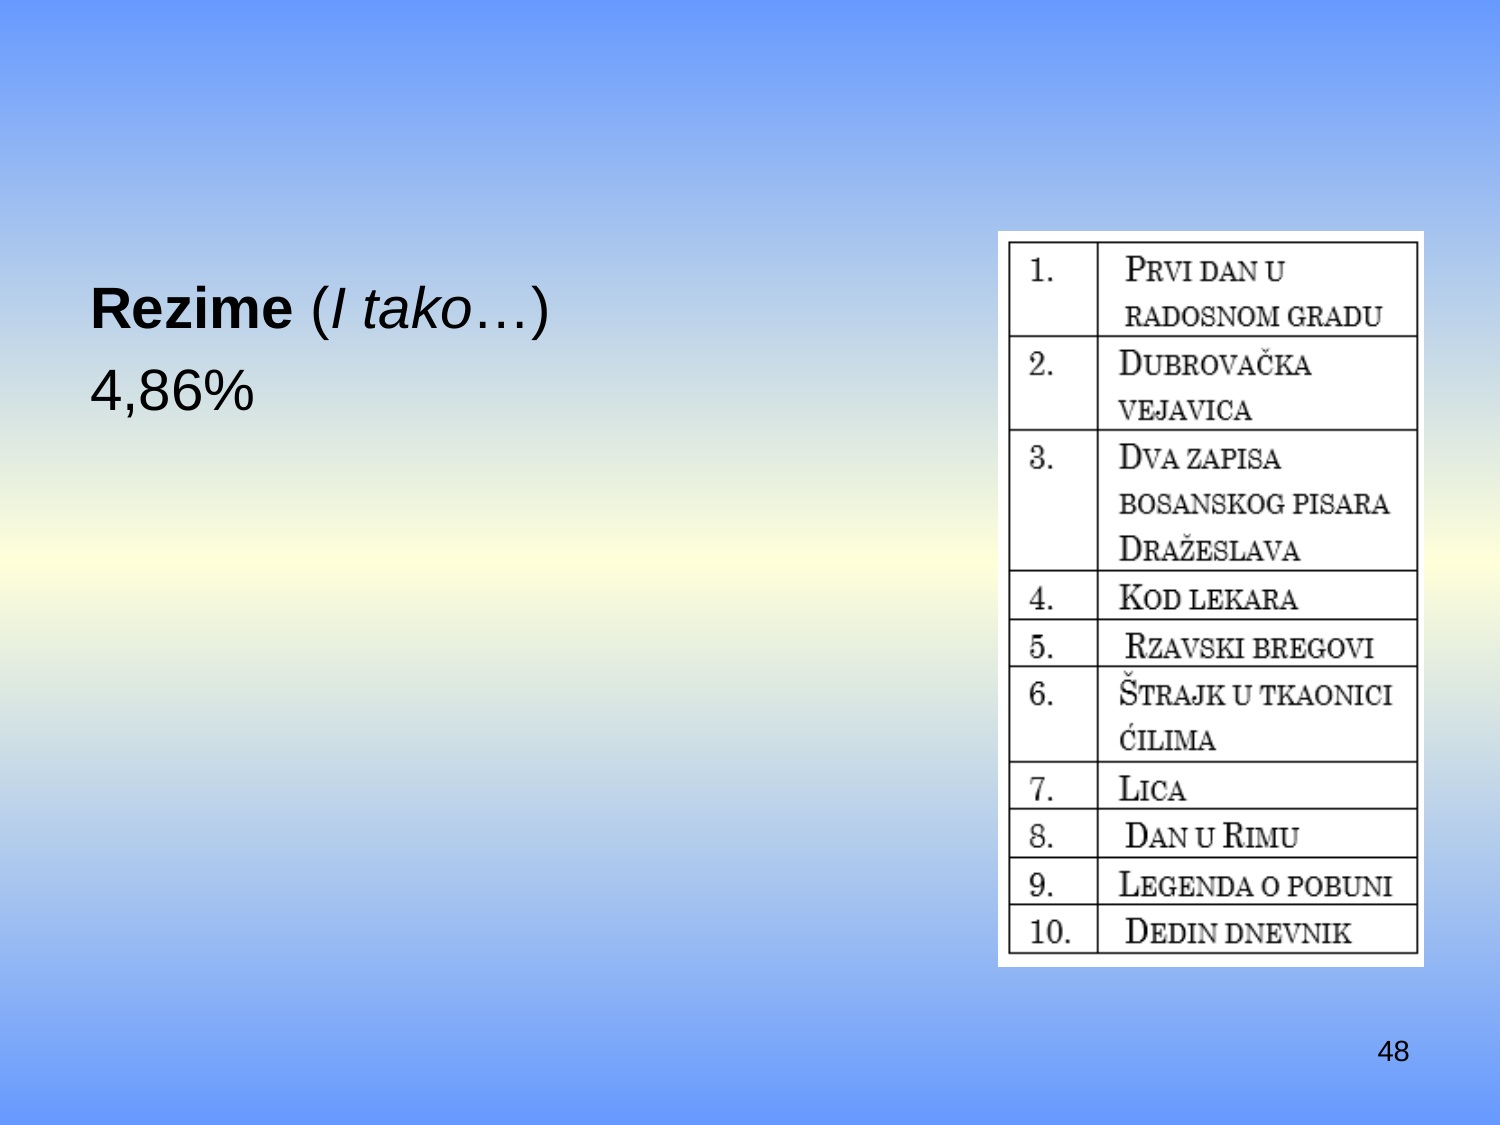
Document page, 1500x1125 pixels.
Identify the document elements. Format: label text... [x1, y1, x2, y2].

picture [997, 231, 1424, 968]
list Rezime (I tako…) 4,86% [75, 262, 1425, 1005]
slide_number 48 [1074, 1024, 1425, 1103]
